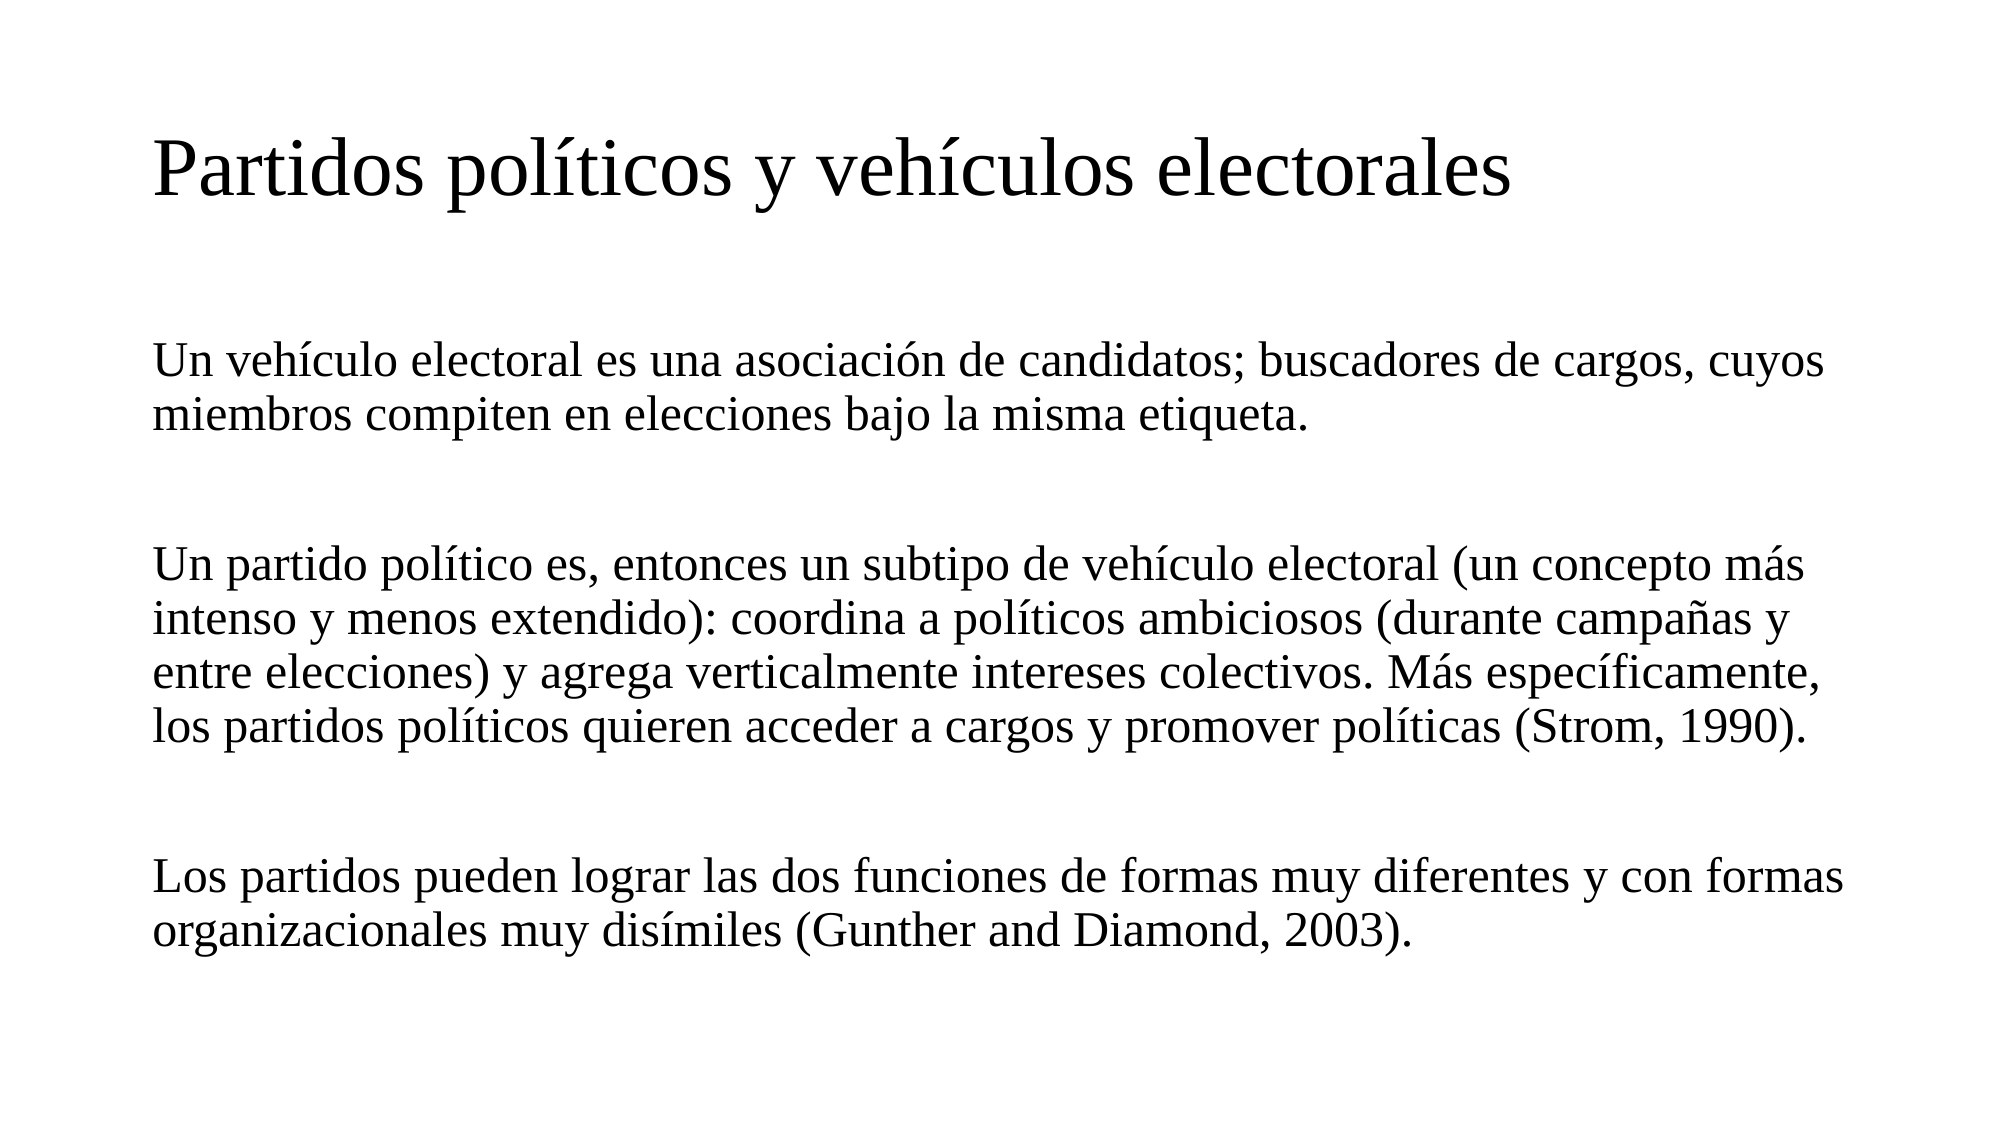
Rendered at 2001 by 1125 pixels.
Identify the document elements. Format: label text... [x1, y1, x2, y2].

list Un vehículo electoral es una asociación de candidatos; buscadores de cargos, cuyos miembros compiten en elecciones bajo la misma etiqueta. Un partido político es, entonces un subtipo de vehículo electoral (un concepto más intenso y menos extendido): coordina a políticos ambiciosos (durante campañas y entre elecciones) y agrega verticalmente intereses colectivos. Más específicamente, los partidos políticos quieren acceder a cargos y promover políticas (Strom, 1990). Los partidos pueden lograr las dos funciones de formas muy diferentes y con formas organizacionales muy disímiles (Gunther and Diamond, 2003). [137, 326, 1863, 1040]
title Partidos políticos y vehículos electorales [137, 59, 1863, 278]
